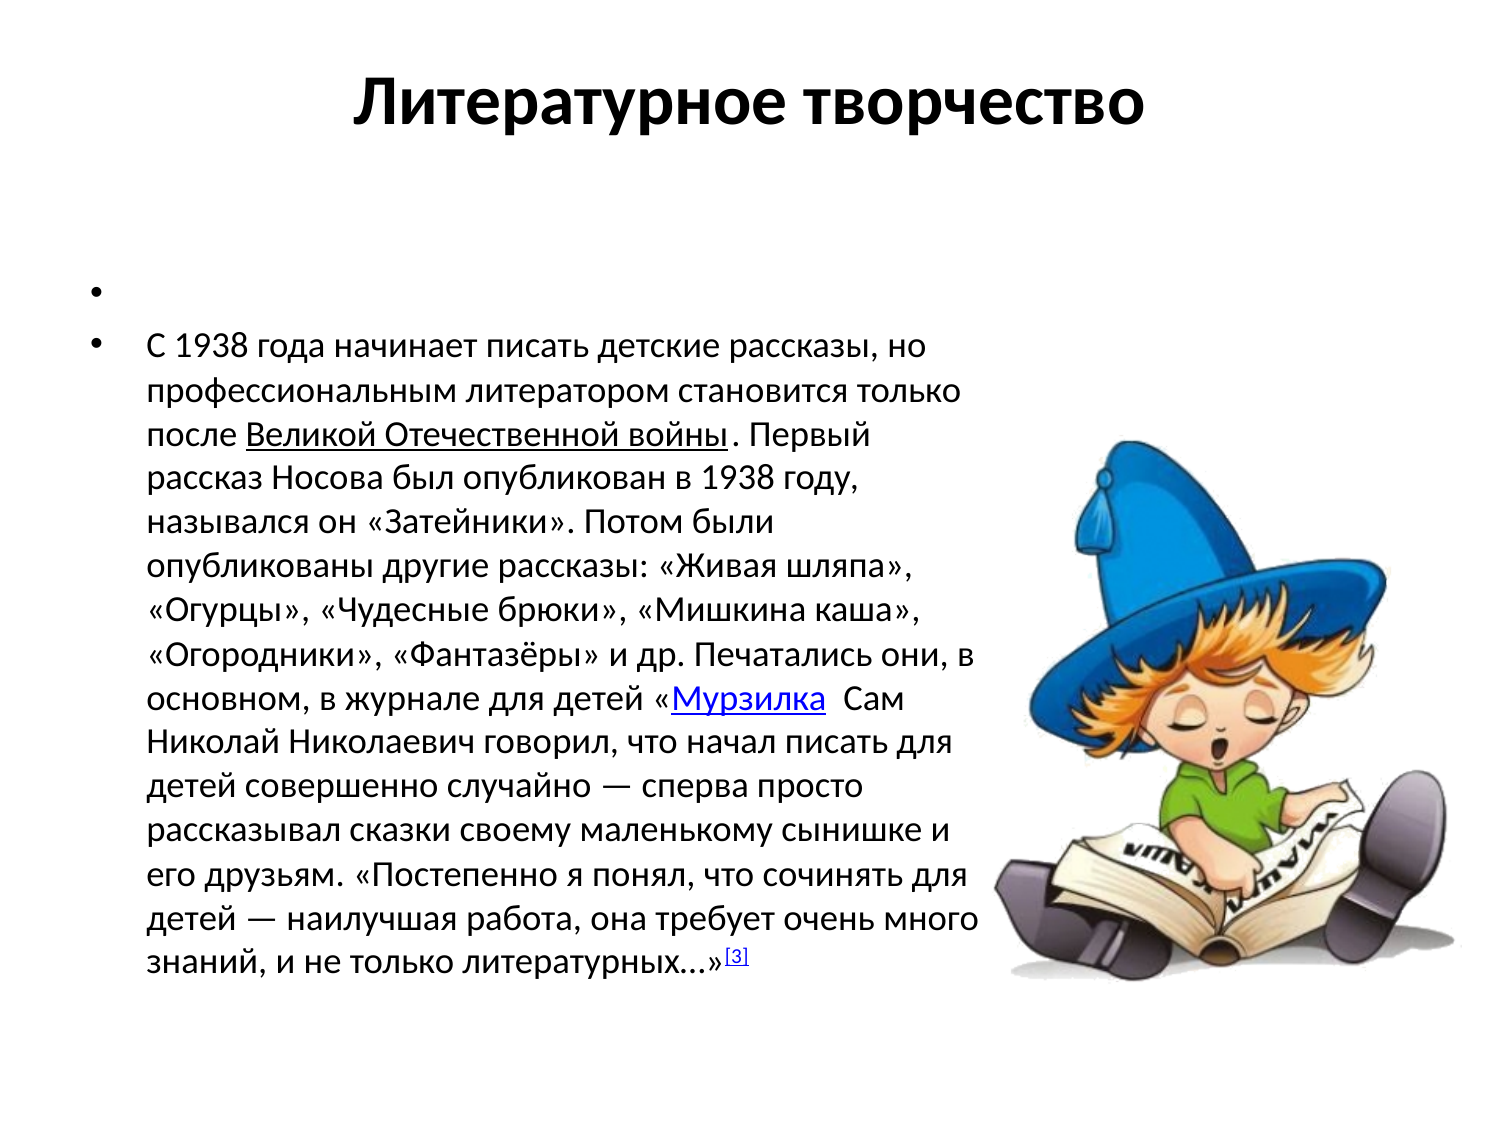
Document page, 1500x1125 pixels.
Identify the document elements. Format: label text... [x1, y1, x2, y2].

list С 1938 года начинает писать детские рассказы, но профессиональным литератором становится только после Великой Отечественной войны. Первый рассказ Носова был опубликован в 1938 году, назывался он «Затейники». Потом были опубликованы другие рассказы: «Живая шляпа», «Огурцы», «Чудесные брюки», «Мишкина каша», «Огородники», «Фантазёры» и др. Печатались они, в основном, в журнале для детей «Мурзилка Сам Николай Николаевич говорил, что начал писать для детей совершенно случайно — сперва просто рассказывал сказки своему маленькому сынишке и его друзьям. «Постепенно я понял, что сочинять для детей — наилучшая работа, она требует очень много знаний, и не только литературных…»[3] [75, 262, 998, 1005]
title Литературное творчество [75, 45, 1425, 233]
picture [985, 432, 1462, 996]
